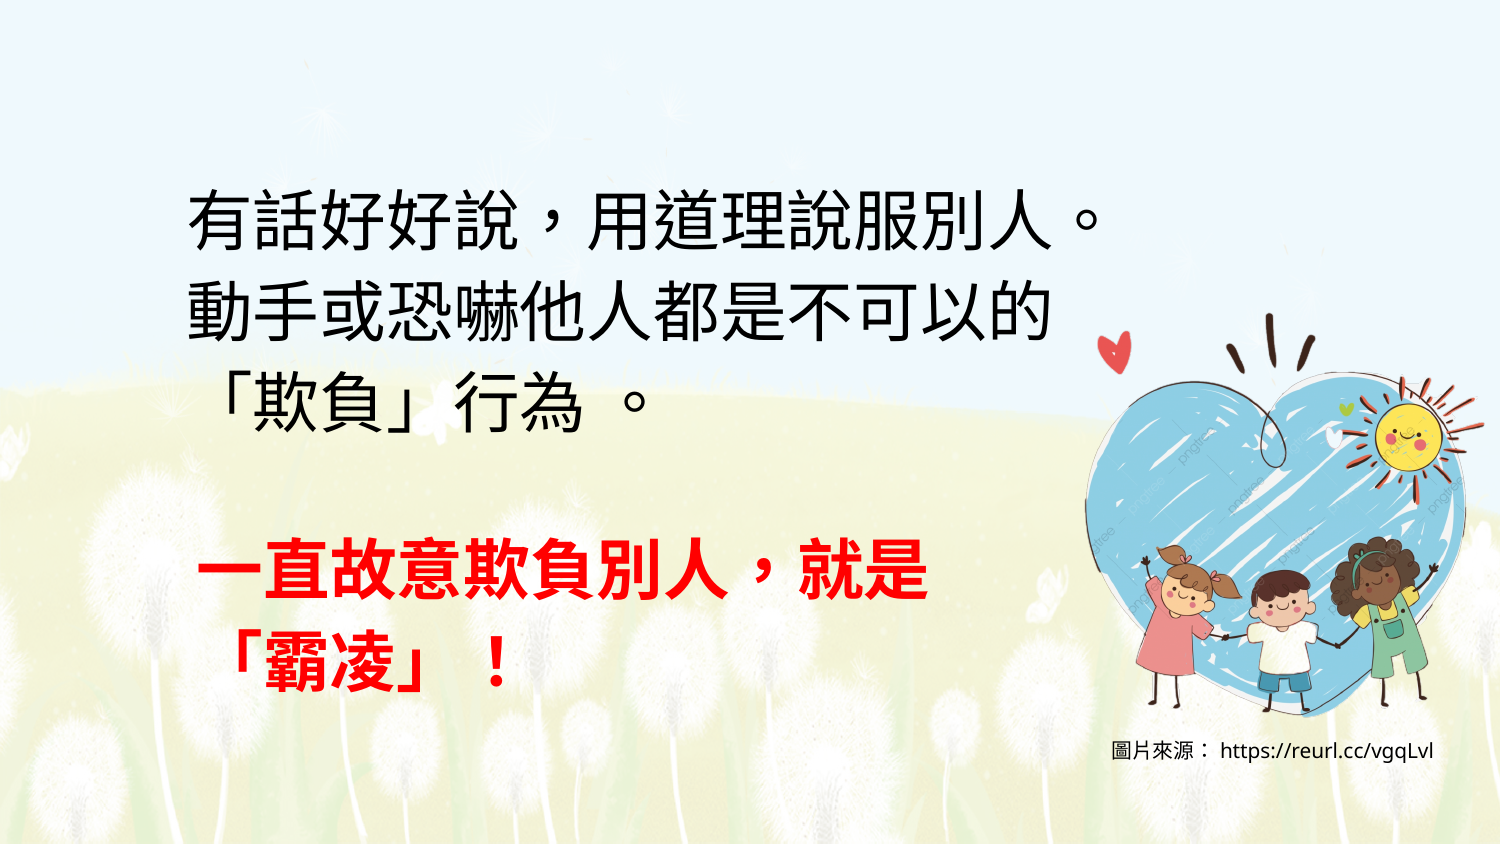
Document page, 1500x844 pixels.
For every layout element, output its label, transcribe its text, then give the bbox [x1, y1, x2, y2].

text_box 一直故意欺負別人，就是「霸凌」！ [181, 515, 1031, 702]
picture [1083, 312, 1485, 718]
text_box 圖片來源：https://reurl.cc/vgqLvl [1096, 729, 1473, 770]
text_box 有話好好說，用道理說服別人。動手或恐嚇他人都是不可以的「欺負」行為 。 [171, 151, 1154, 457]
